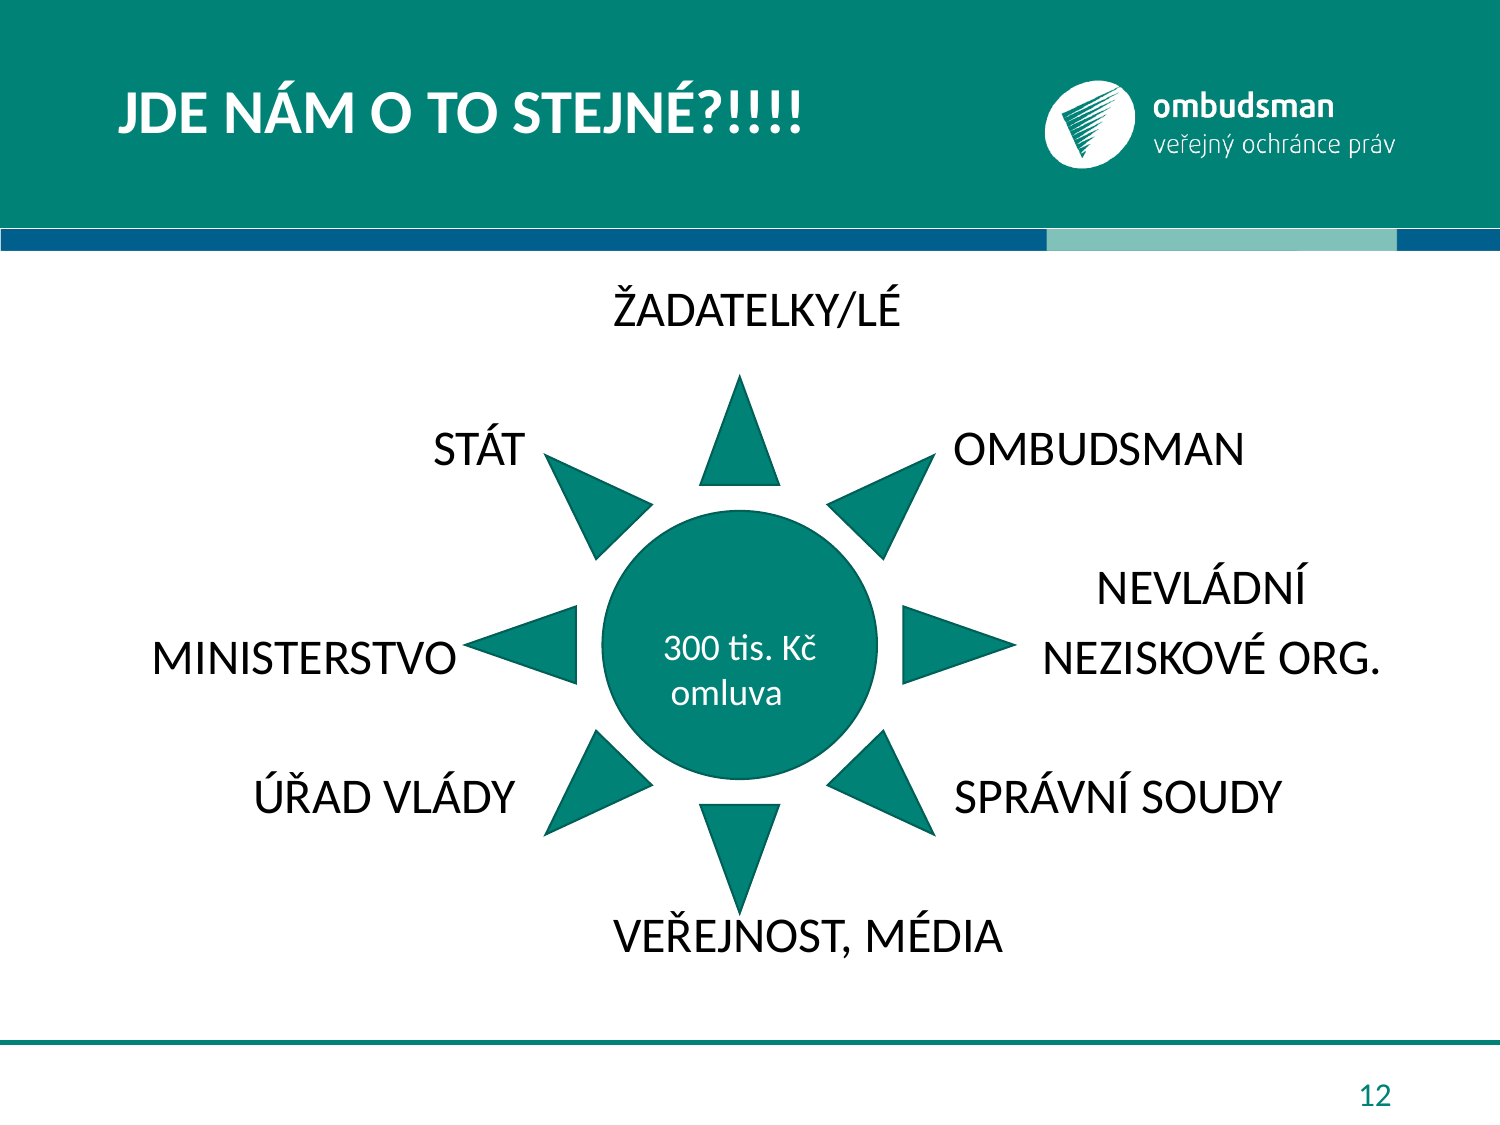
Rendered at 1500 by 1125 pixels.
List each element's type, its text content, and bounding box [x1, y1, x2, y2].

text_box 300 tis. Kč omluva [825, 453, 936, 561]
picture [1047, 229, 1396, 251]
text_box 300 tis. Kč omluva [543, 729, 654, 837]
text_box 300 tis. Kč omluva [698, 803, 781, 917]
text_box 300 tis. Kč omluva [601, 509, 879, 781]
slide_number 12 [1062, 1062, 1407, 1123]
text_box 300 tis. Kč omluva [698, 373, 781, 486]
text_box 300 tis. Kč omluva [825, 729, 936, 837]
text_box 300 tis. Kč omluva [462, 604, 577, 685]
title Jde nám o to stejné?!!!! [0, 0, 1500, 228]
text_box 300 tis. Kč omluva [902, 604, 1018, 685]
list ŽADATELKY/LÉ STÁT OMBUDSMAN NEVLÁDNÍ MINISTERSTVO NEZISKOVÉ ORG. ÚŘAD VLÁDY SPRÁVNÍ SOUDY VEŘEJNOST, MÉDIA [103, 275, 1407, 1004]
text_box 300 tis. Kč omluva [543, 453, 654, 561]
